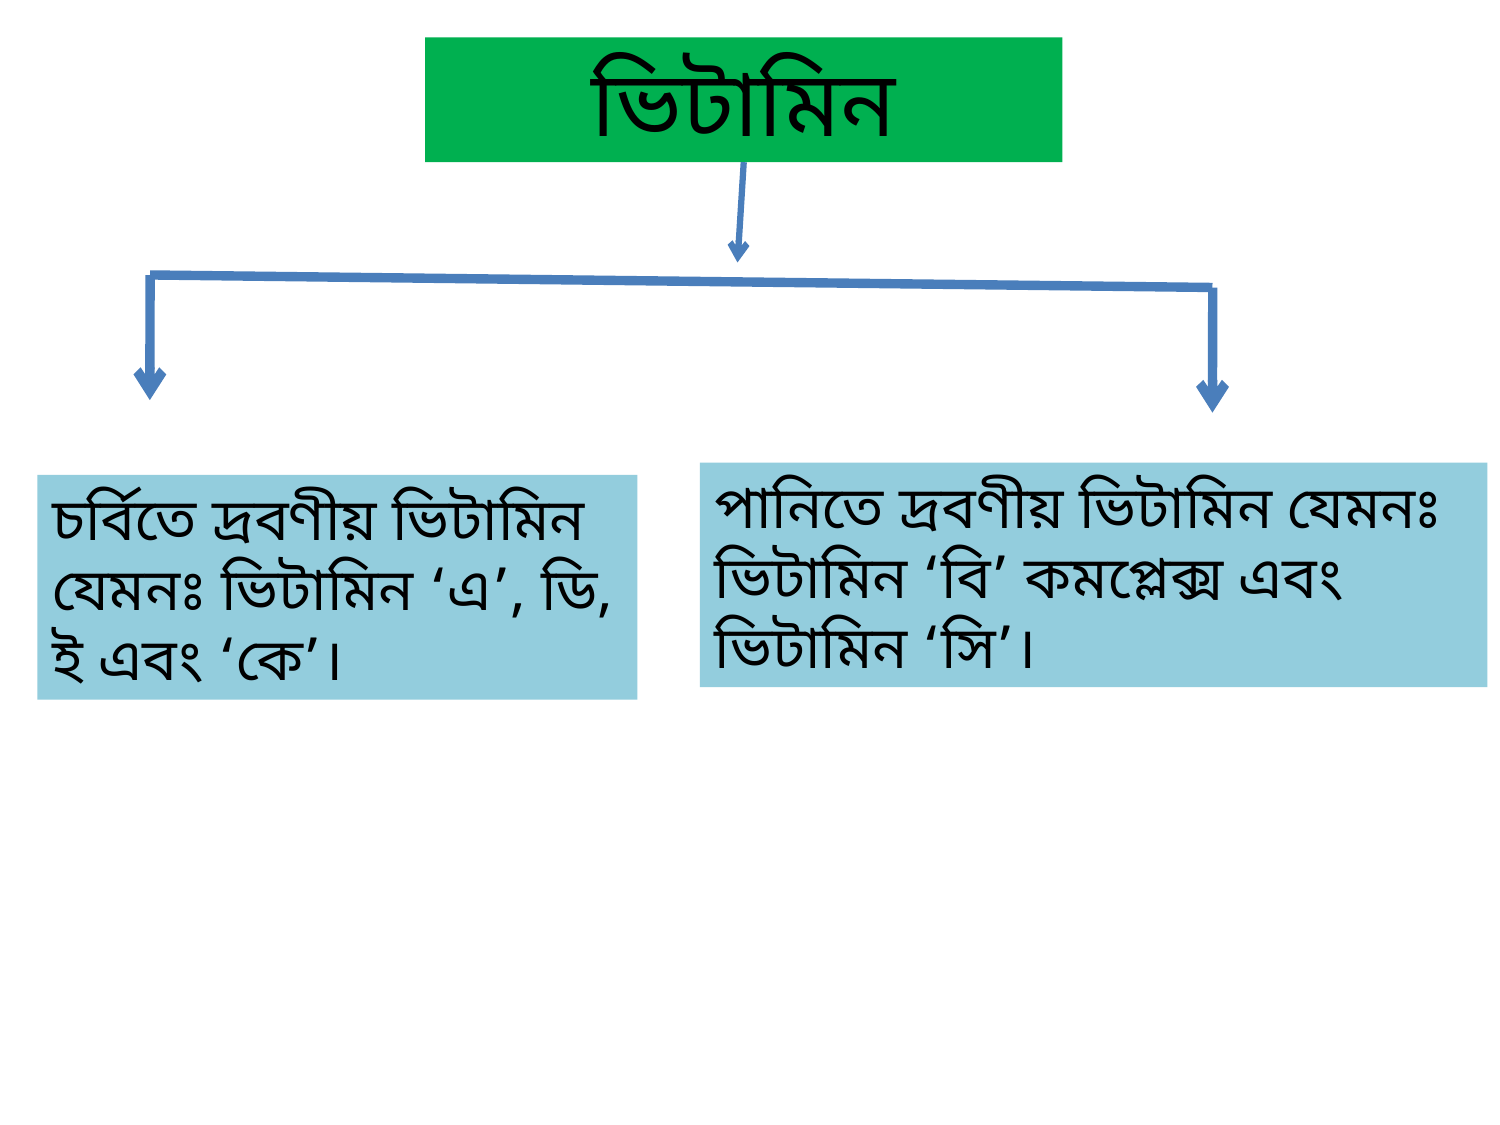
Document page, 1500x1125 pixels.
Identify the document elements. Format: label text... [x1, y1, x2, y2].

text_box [690, 209, 791, 217]
text_box ভিটামিন [425, 37, 1063, 163]
text_box পানিতে দ্রবণীয় ভিটামিন যেমনঃ ভিটামিন ‘বি’ কমপ্লেক্স এবং ভিটামিন ‘সি’। [699, 462, 1488, 688]
text_box চর্বিতে দ্রবণীয় ভিটামিন যেমনঃ ভিটামিন ‘এ’, ডি, ই এবং ‘কে’। [37, 474, 638, 700]
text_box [149, 274, 1213, 288]
